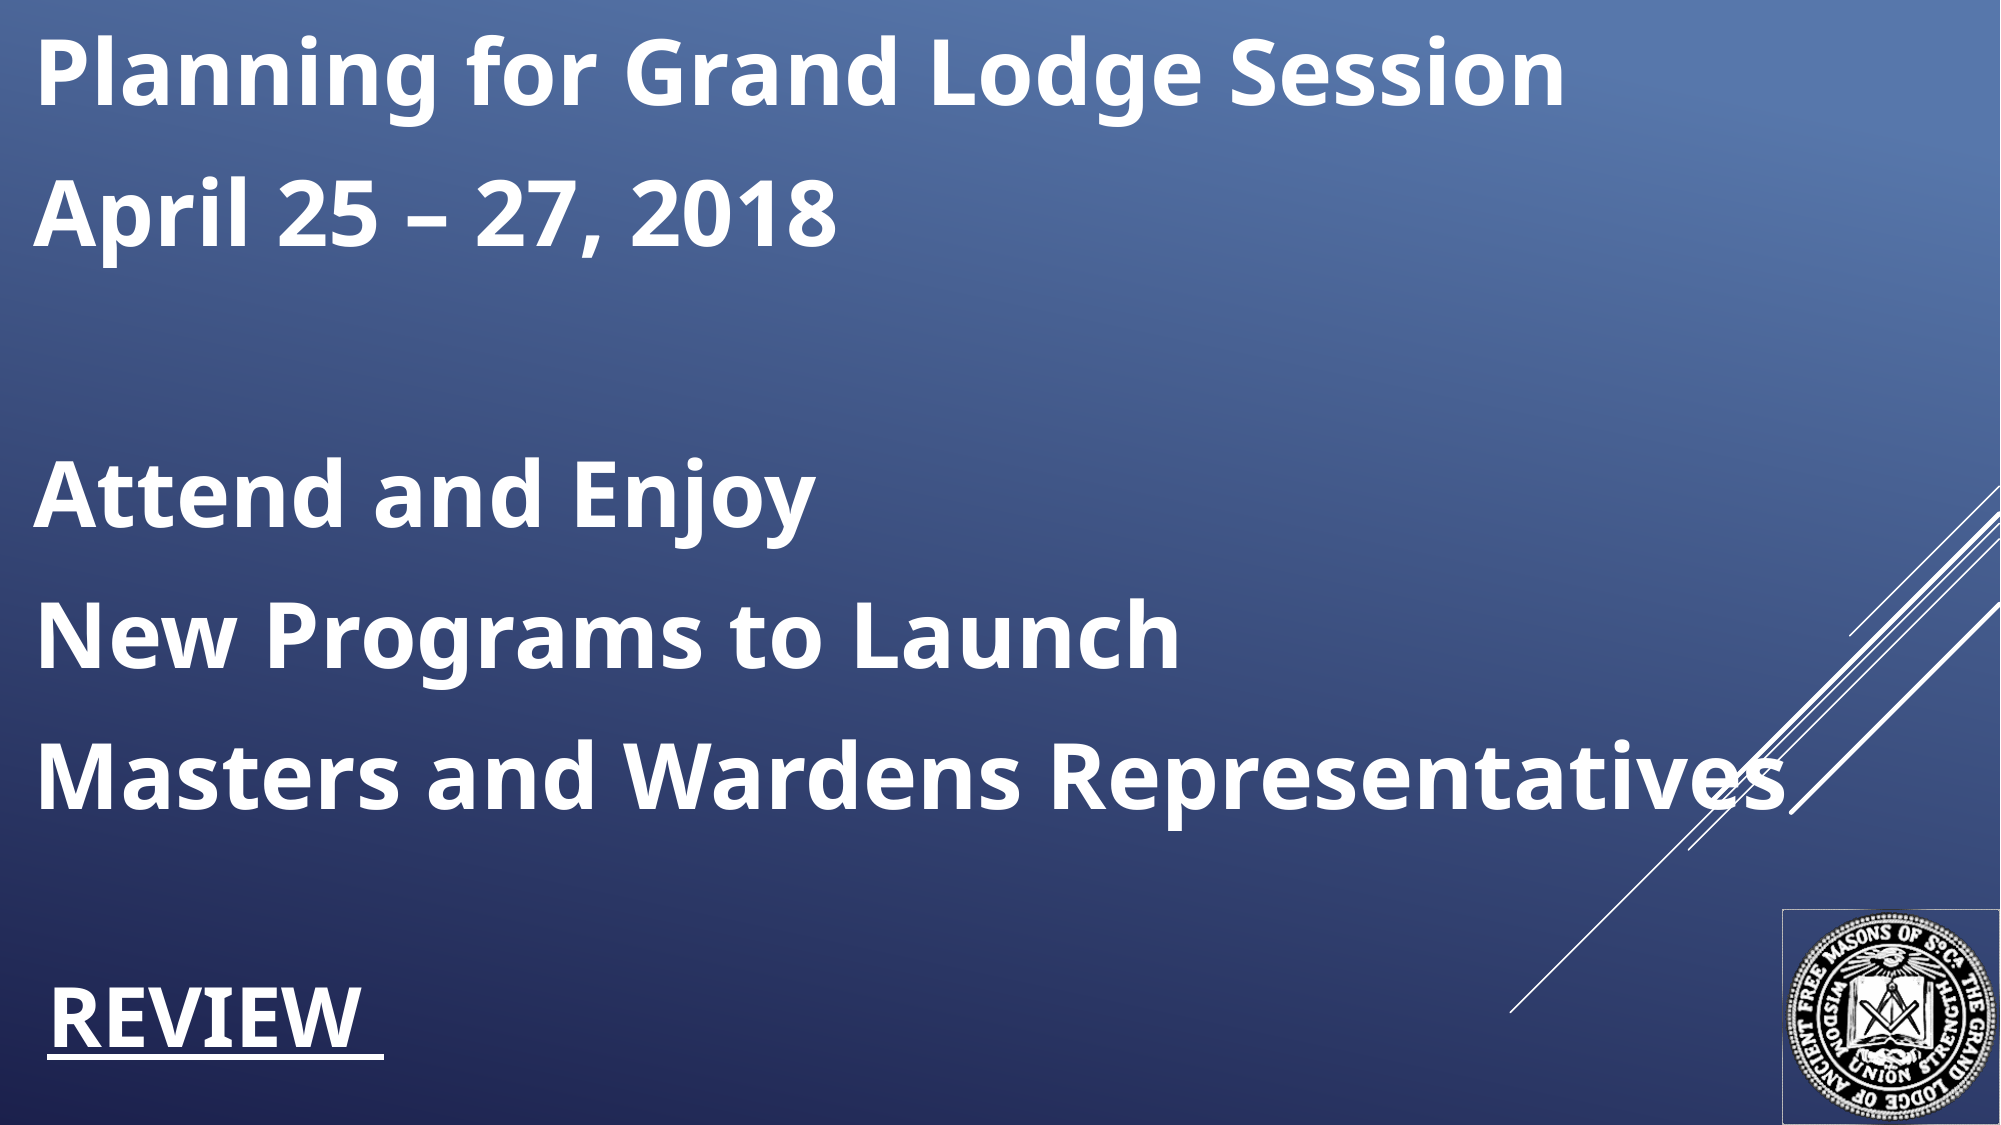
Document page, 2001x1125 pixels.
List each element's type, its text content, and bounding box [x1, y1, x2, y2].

picture [1782, 909, 2000, 1125]
list Planning for Grand Lodge Session April 25 – 27, 2018 Attend and Enjoy New Programs to Launch Masters and Wardens Representatives [18, 123, 1892, 717]
title review [32, 903, 1648, 1125]
